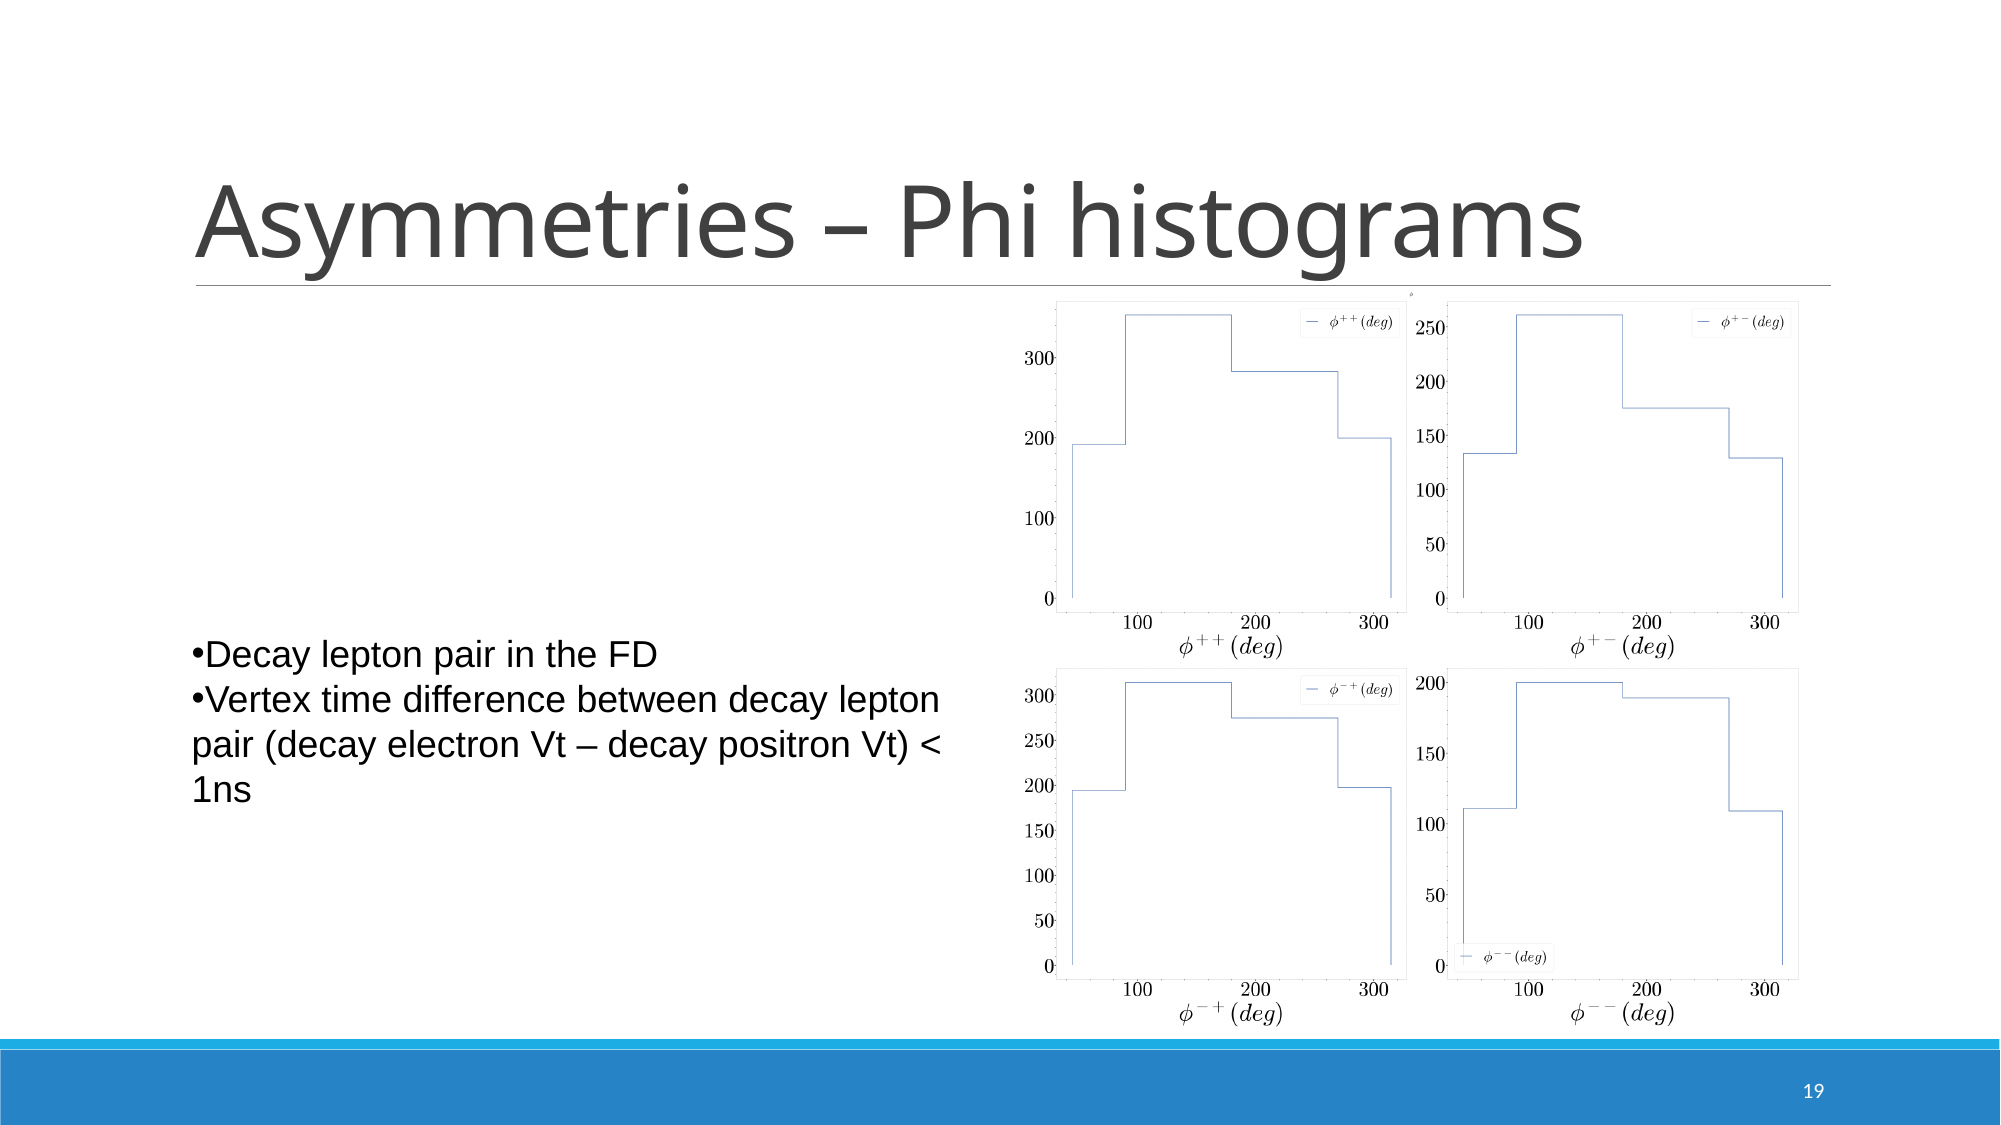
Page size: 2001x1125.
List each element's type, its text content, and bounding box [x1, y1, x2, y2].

title Asymmetries – Phi histograms [180, 47, 1830, 285]
slide_number 19 [1624, 1059, 1840, 1120]
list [1022, 289, 1799, 1029]
